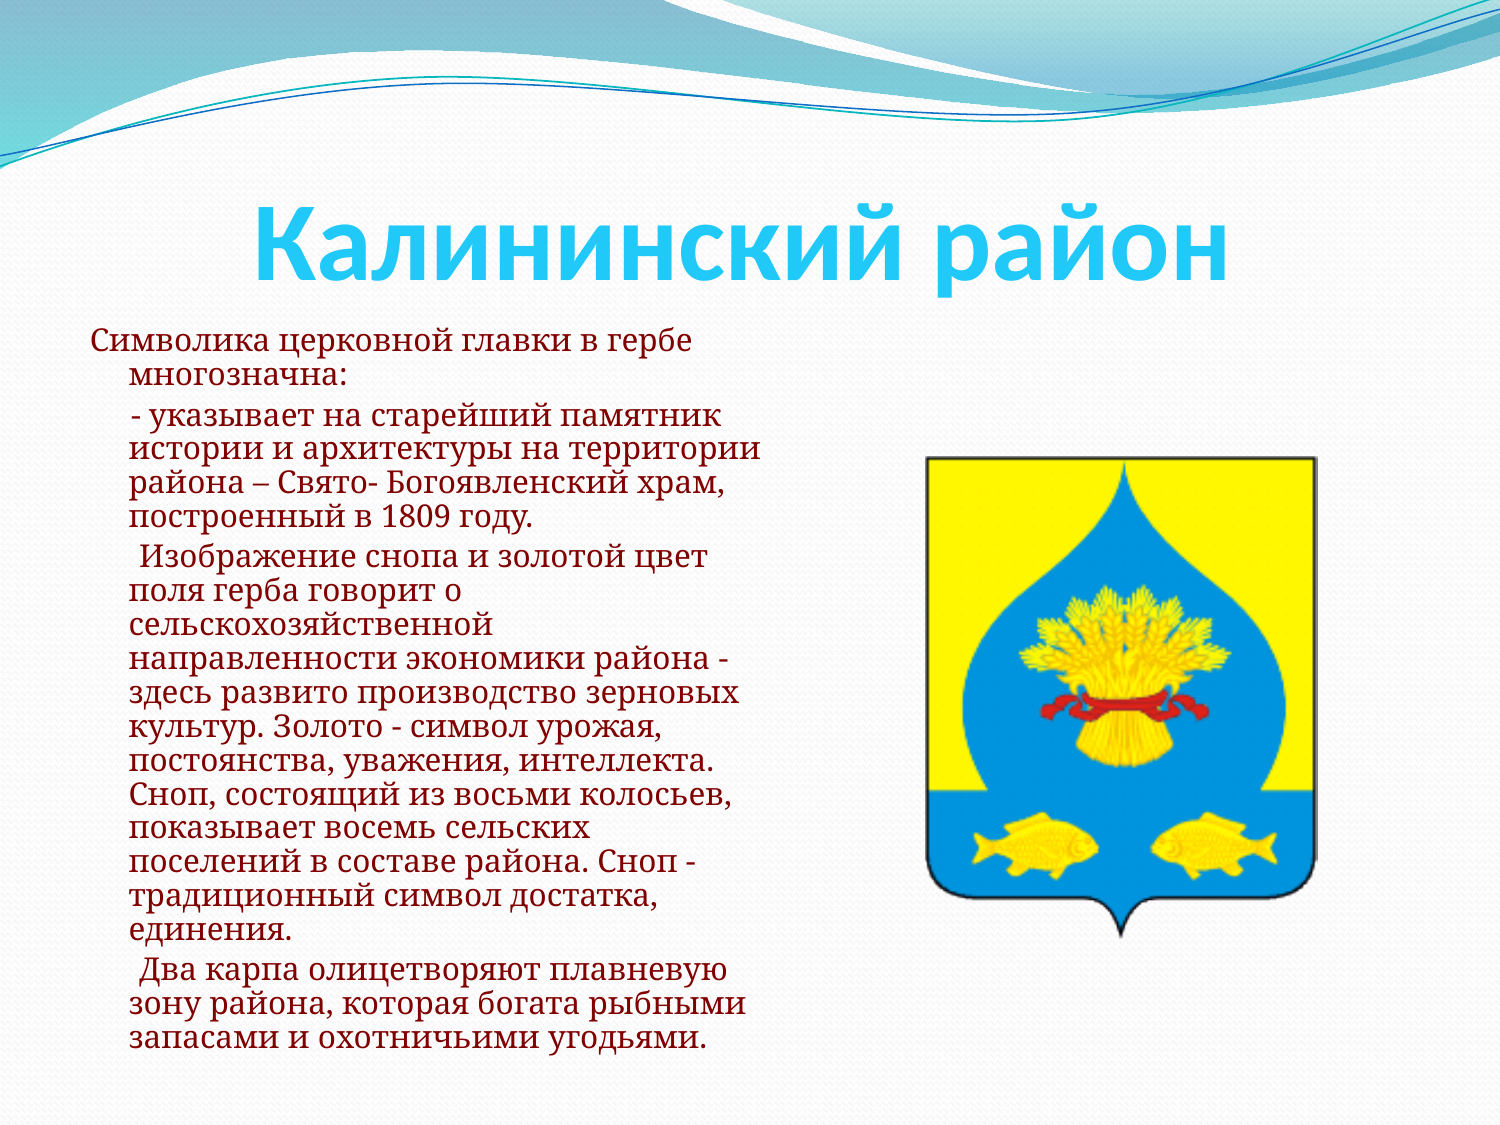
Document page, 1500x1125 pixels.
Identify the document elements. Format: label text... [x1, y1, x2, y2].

picture [925, 456, 1318, 942]
list Символика церковной главки в гербе многозначна: - указывает на старейший памятник истории и архитектуры на территории района – Свято- Богоявленский храм, построенный в 1809 году. Изображение снопа и золотой цвет поля герба говорит о сельскохозяйственной направленности экономики района - здесь развито производство зерновых культур. Золото - символ урожая, постоянства, уважения, интеллекта. Сноп, состоящий из восьми колосьев, показывает восемь сельских поселений в составе района. Сноп - традиционный символ достатка, единения. Два карпа олицетворяют плавневую зону района, которая богата рыбными запасами и охотничьими угодьями. [75, 317, 786, 1090]
title Калининский район [75, 115, 1425, 303]
